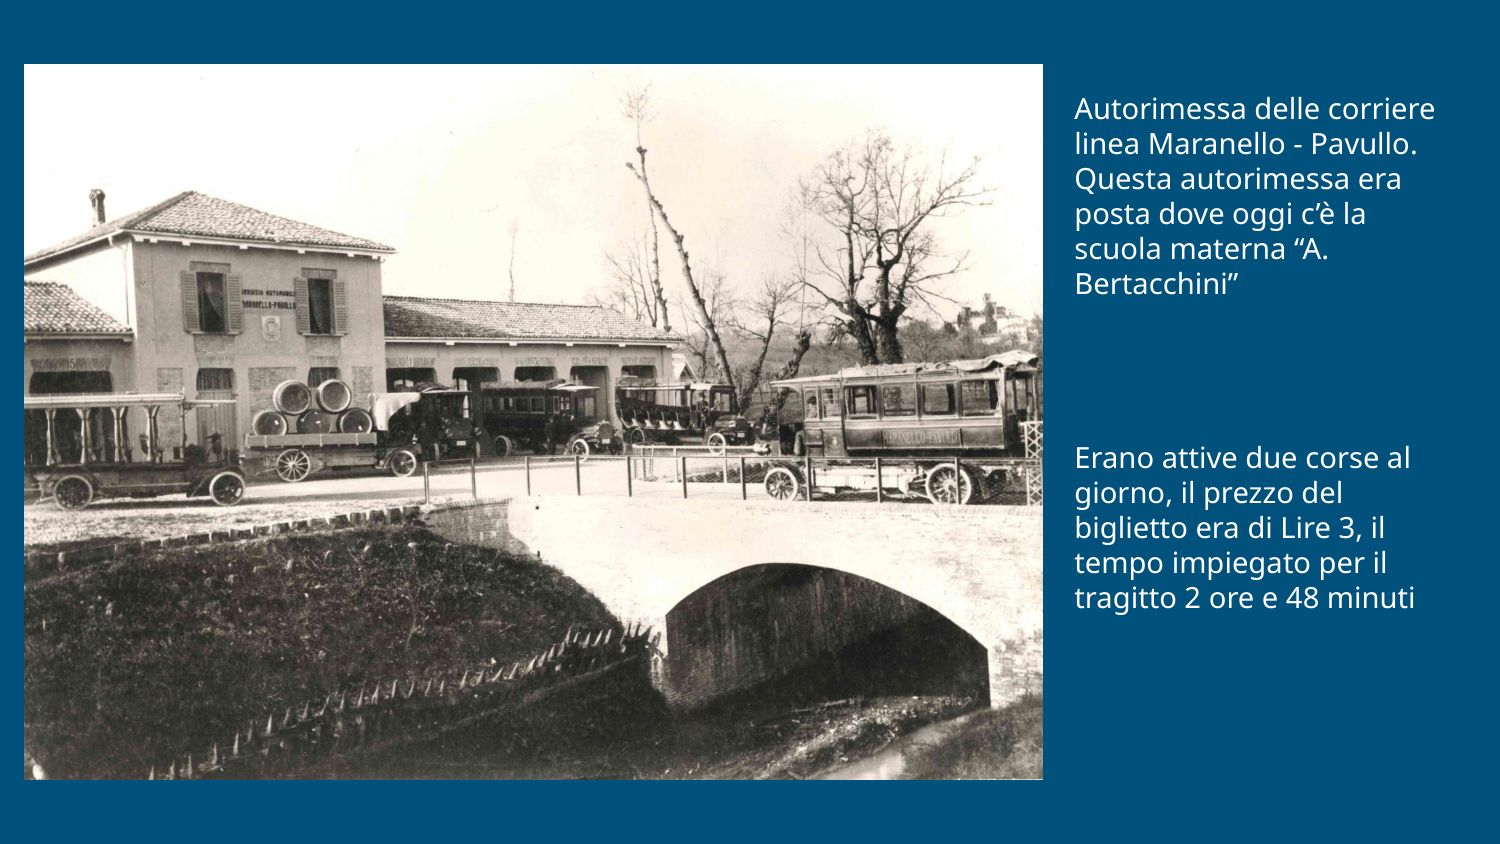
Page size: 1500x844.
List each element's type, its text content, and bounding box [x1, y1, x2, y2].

picture [1374, 104, 1378, 116]
picture [1112, 100, 1120, 116]
picture [1275, 105, 1287, 116]
picture [1348, 104, 1357, 116]
picture [1076, 105, 1091, 116]
picture [1176, 104, 1183, 116]
picture [1393, 106, 1405, 115]
picture [1256, 104, 1265, 116]
picture [25, 65, 1042, 779]
picture [1188, 104, 1200, 116]
picture [1410, 104, 1414, 116]
picture [1421, 106, 1433, 115]
picture [1166, 104, 1174, 116]
picture [1306, 104, 1318, 116]
picture [1362, 104, 1366, 116]
list Autorimessa delle corriere linea Maranello - Pavullo. Questa autorimessa era posta dove oggi c’è la scuola materna “A. Bertacchini” Erano attive due corse al giorno, il prezzo del biglietto era di Lire 3, il tempo impiegato per il tragitto 2 ore e 48 minuti [1059, 116, 1468, 658]
picture [1235, 104, 1244, 116]
